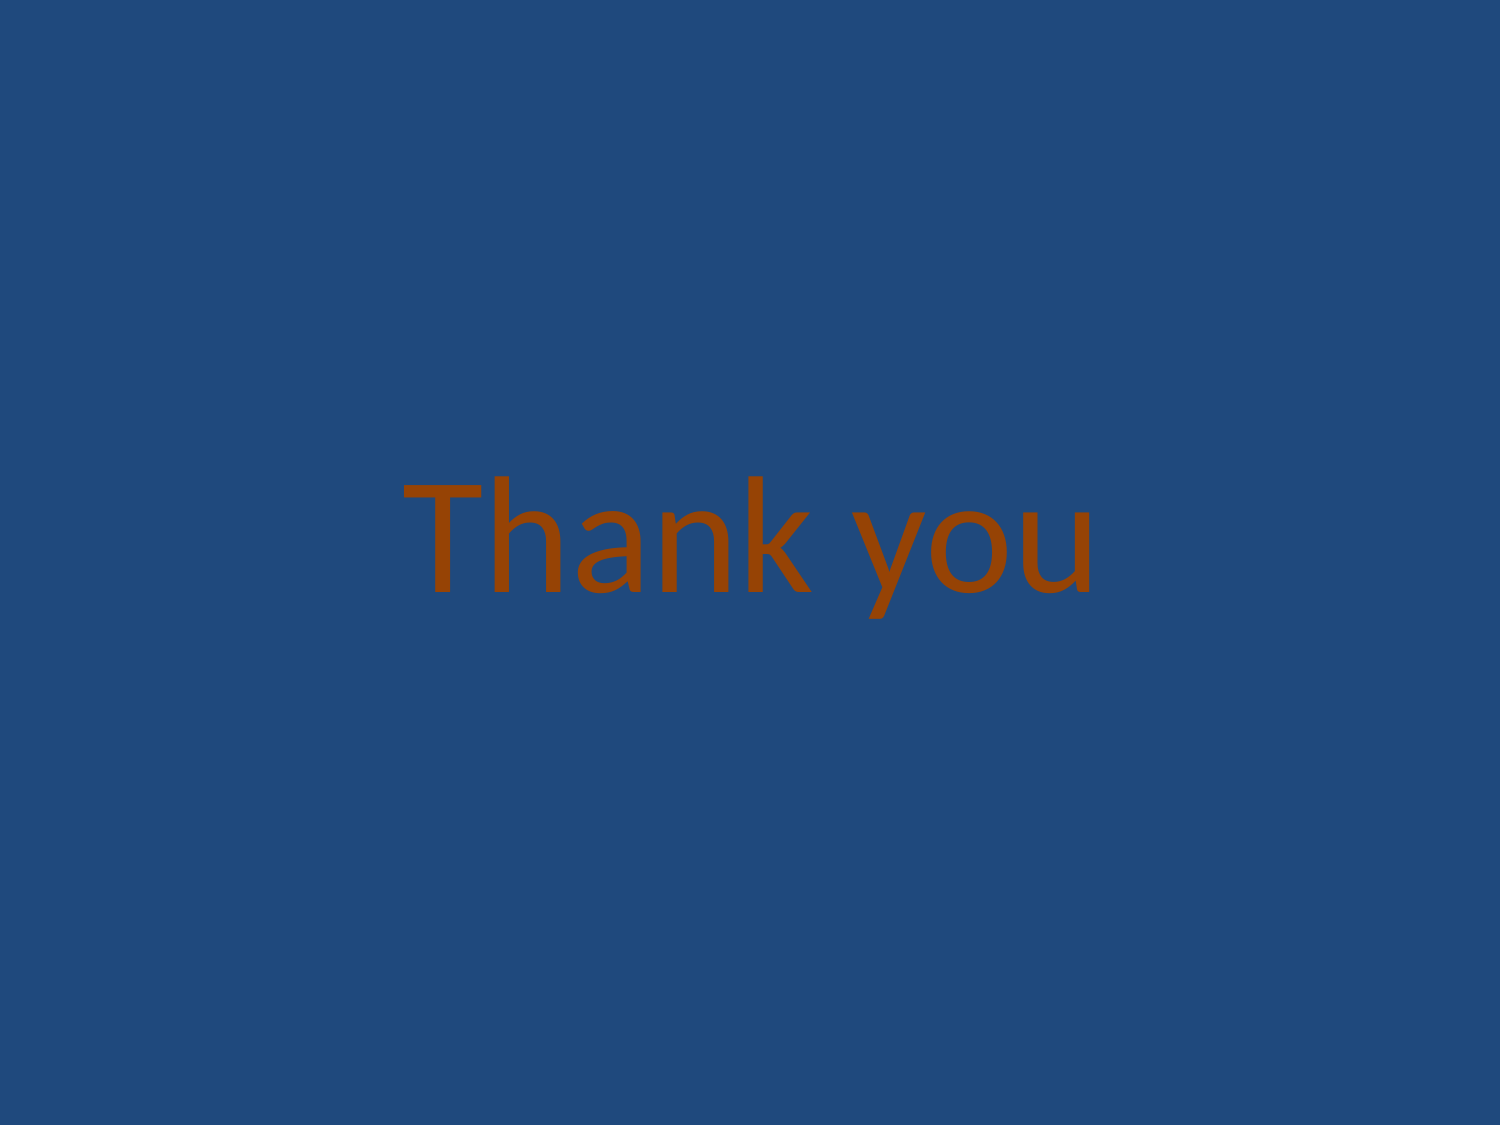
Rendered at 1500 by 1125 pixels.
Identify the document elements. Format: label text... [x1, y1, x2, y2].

list Thank you [136, 418, 1367, 742]
